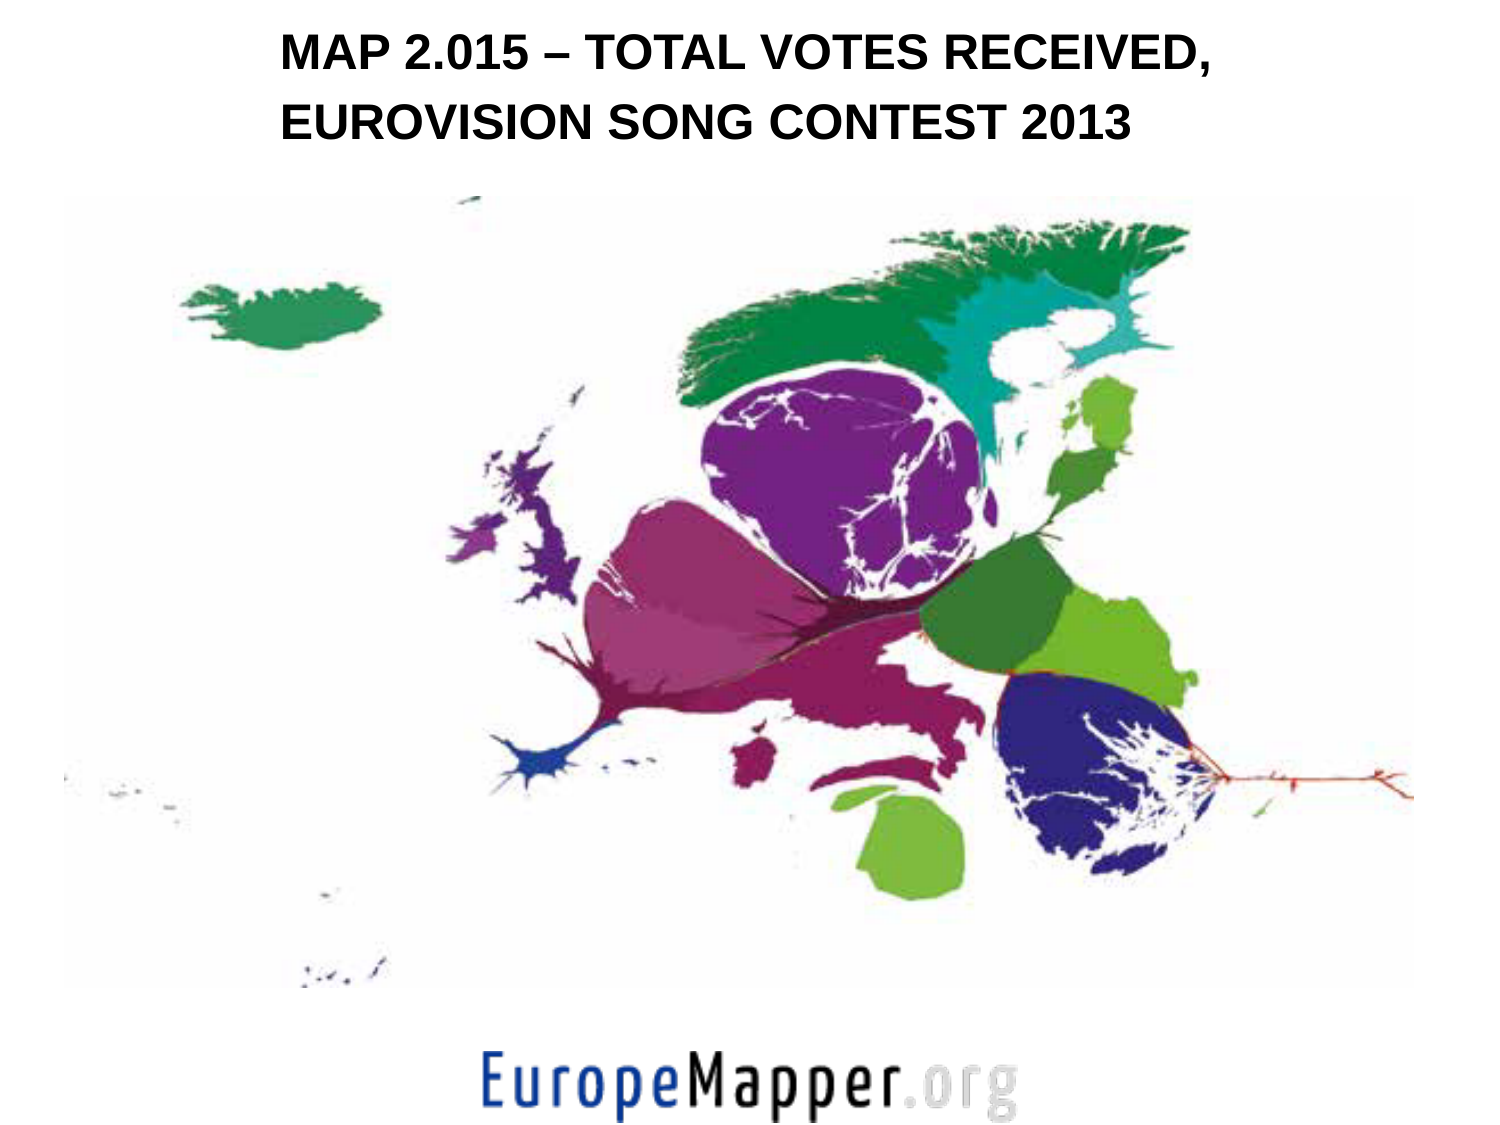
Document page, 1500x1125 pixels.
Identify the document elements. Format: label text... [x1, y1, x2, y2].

text_box MAP 2.015 – TOTAL VOTES RECEIVED, EUROVISION SONG CONTEST 2013 [265, 12, 1242, 158]
picture [481, 1051, 1018, 1123]
picture [64, 196, 1414, 988]
